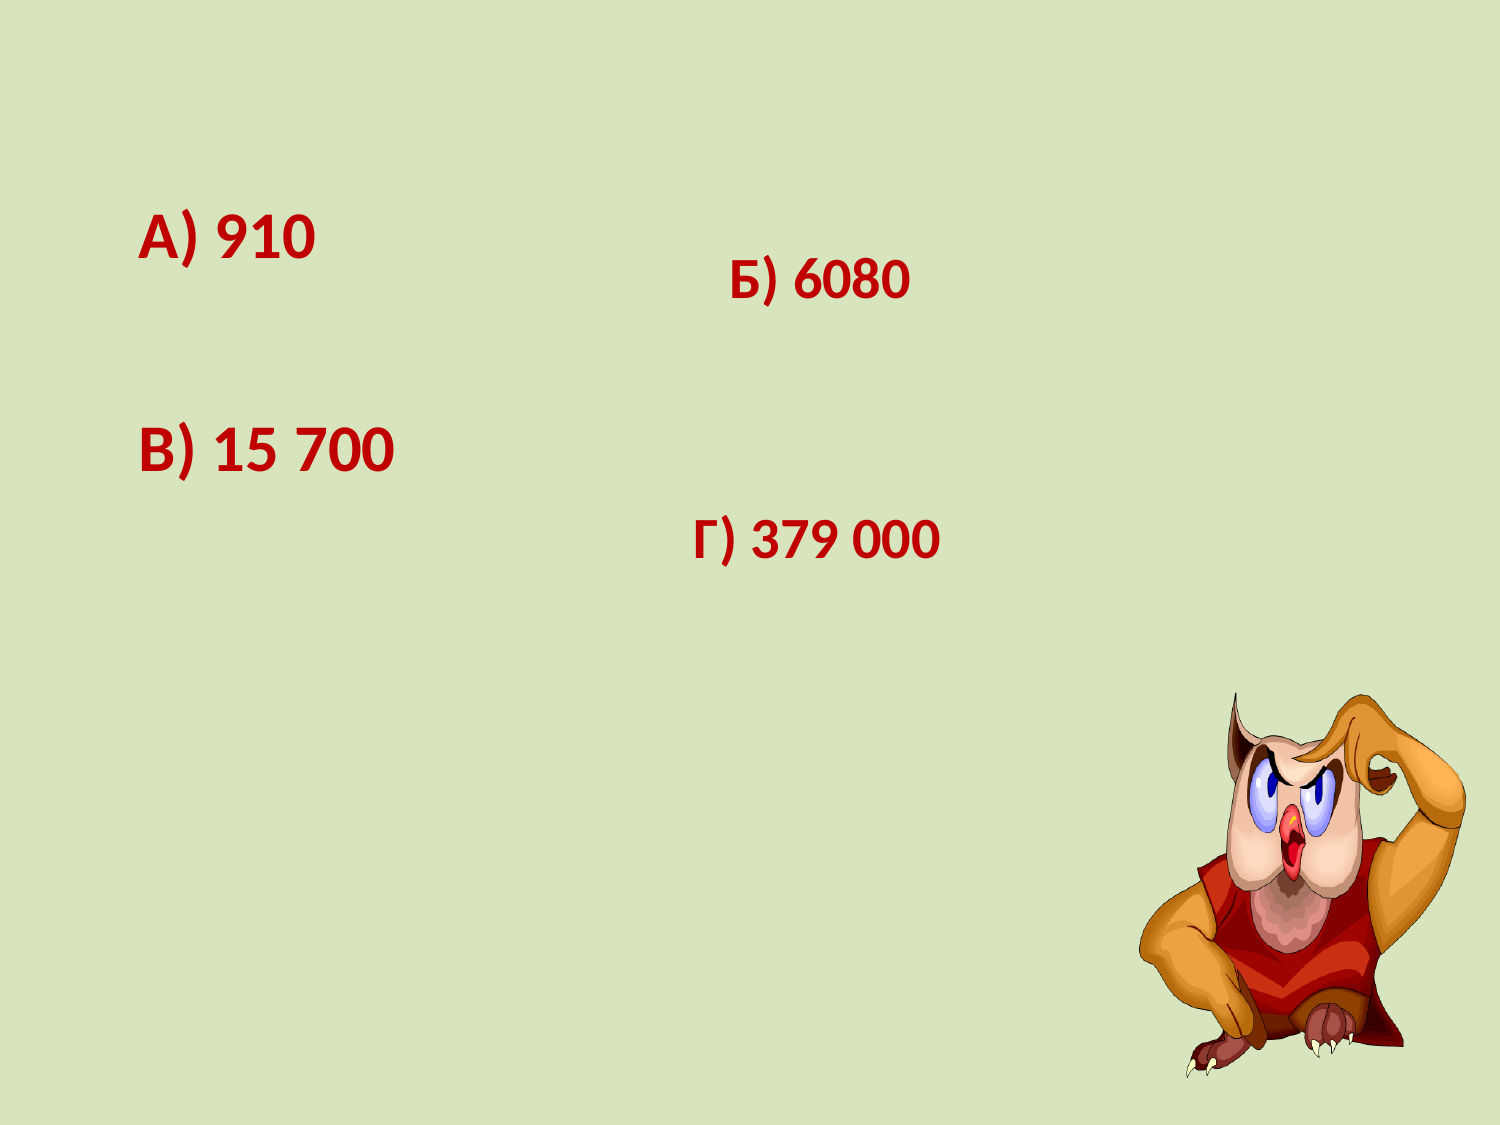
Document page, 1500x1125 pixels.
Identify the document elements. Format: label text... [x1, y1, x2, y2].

text_box Г) 379 000 [679, 493, 1069, 578]
picture [1139, 692, 1466, 1078]
text_box Б) 6080 [714, 232, 1140, 318]
text_box А) 910 [123, 184, 491, 280]
text_box В) 15 700 [123, 397, 467, 492]
